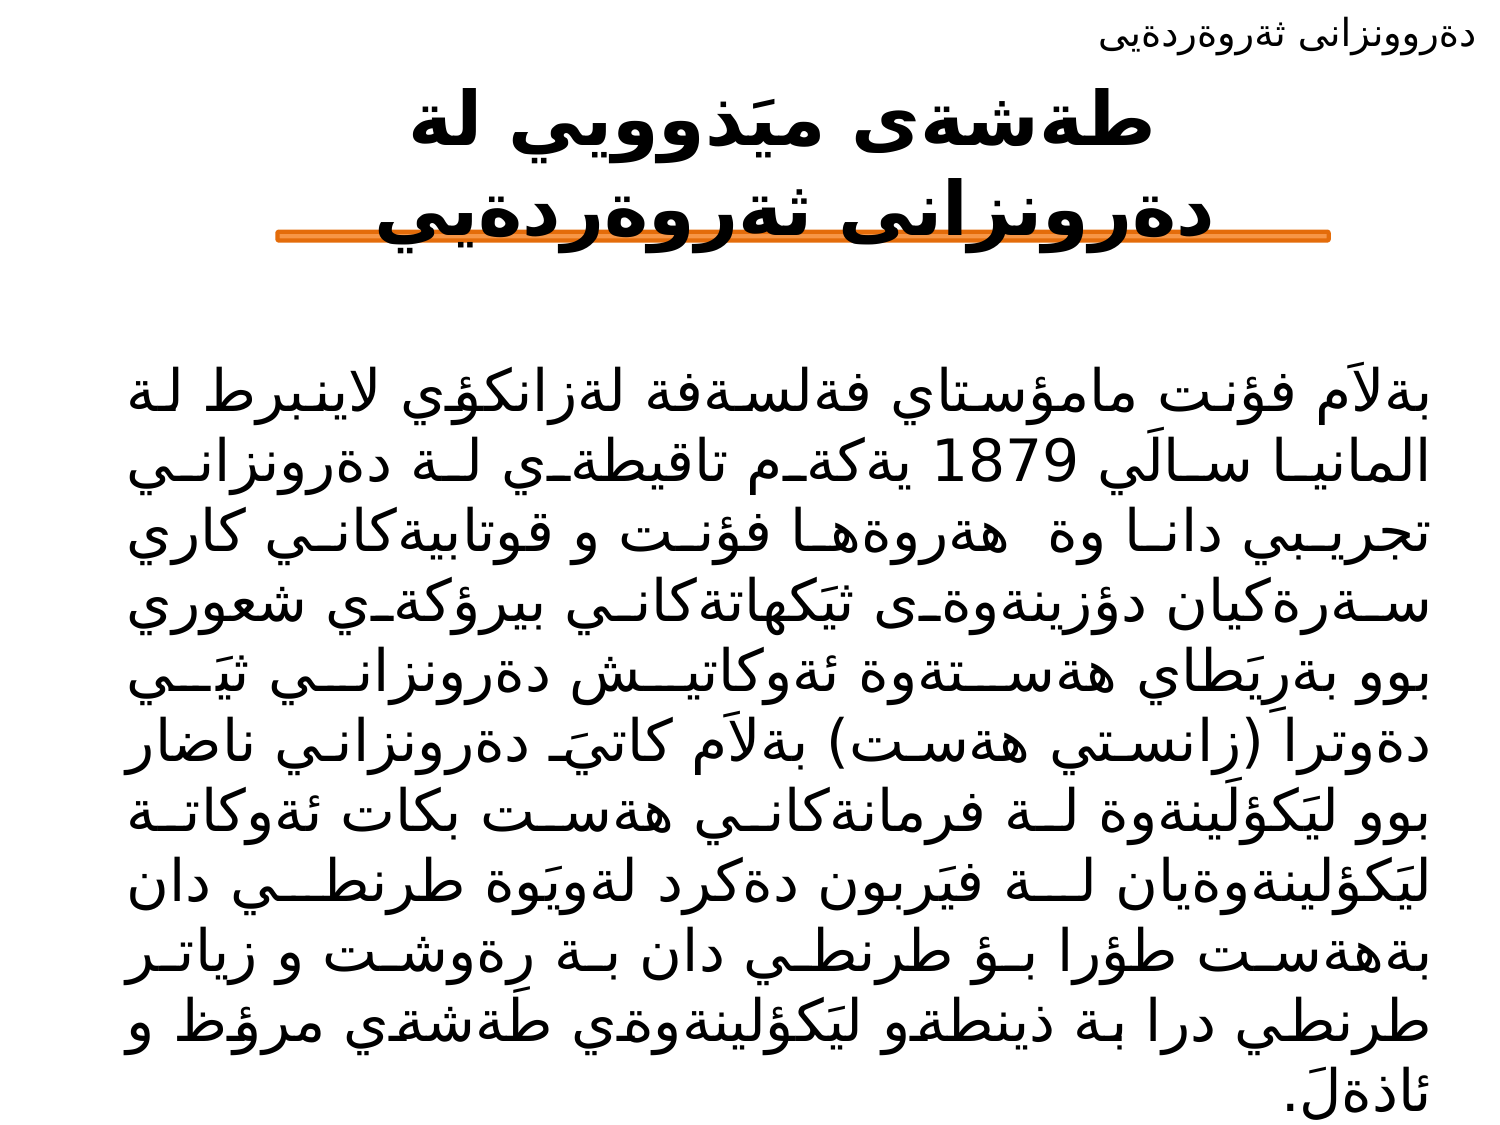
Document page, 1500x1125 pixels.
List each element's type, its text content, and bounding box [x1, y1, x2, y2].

text_box بةلاَم فؤنت مامؤستاي فةلسةفة لةزانكؤي لاينبرط لة المانيا سالَي 1879 يةكةم تاقيطةي لة دةرونزاني تجريبي دانا وة هةروةها فؤنت و قوتابيةكاني كاري سةرةكيان دؤزينةوةى ثيَكهاتةكاني بيرؤكةي شعوري بوو بةرِيَطاي هةستةوة ئةوكاتيش دةرونزاني ثيَي دةوترا (زانستي هةست) بةلاَم كاتيَ دةرونزاني ناضار بوو ليَكؤلَينةوة لة فرمانةكاني هةست بكات ئةوكاتة ليَكؤلينةوةيان لة فيَربون دةكرد لةويَوة طرنطي دان بةهةست طؤرا بؤ طرنطي دان بة رِةوشت و زياتر طرنطي درا بة ذينطةو ليَكؤلينةوةي طةشةي مرؤظ و ئاذةلَ. [112, 345, 1447, 1125]
text_box [88, 243, 1436, 1047]
text_box [275, 229, 1331, 243]
title طةشةى ميَذوويي لة دةرونزانى ثةروةردةيي [212, 101, 1353, 220]
subtitle دةروونزانى ثةروةردةيى [1068, 0, 1500, 114]
